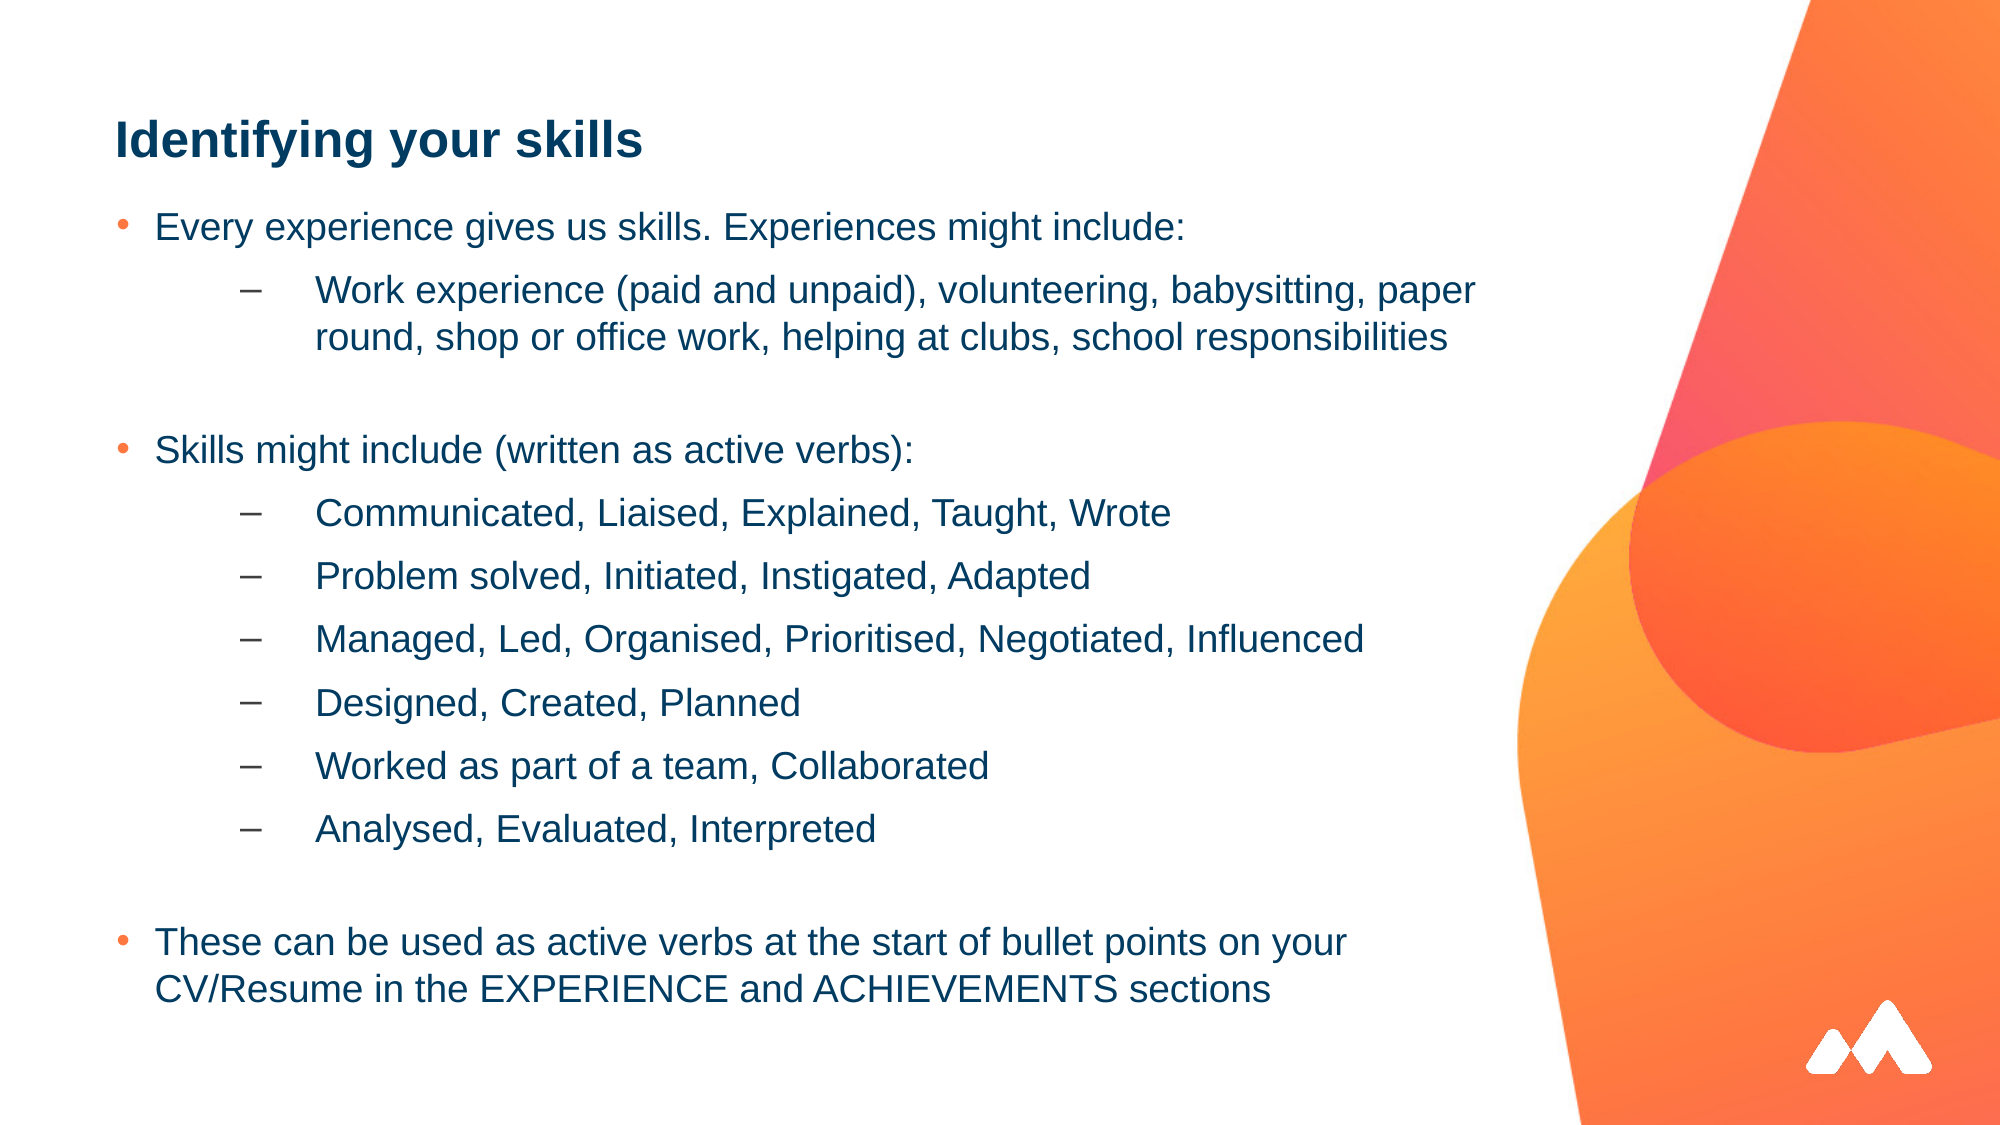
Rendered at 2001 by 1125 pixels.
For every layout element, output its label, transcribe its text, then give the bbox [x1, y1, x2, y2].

title Identifying your skills [99, 43, 1606, 232]
picture [1500, 0, 2000, 1125]
list Every experience gives us skills. Experiences might include: Work experience (paid and unpaid), volunteering, babysitting, paper round, shop or office work, helping at clubs, school responsibilities Skills might include (written as active verbs): Communicated, Liaised, Explained, Taught, Wrote Problem solved, Initiated, Instigated, Adapted Managed, Led, Organised, Prioritised, Negotiated, Influenced Designed, Created, Planned Worked as part of a team, Collaborated Analysed, Evaluated, Interpreted These can be used as active verbs at the start of bullet points on your CV/Resume in the EXPERIENCE and ACHIEVEMENTS sections [99, 193, 1500, 1059]
